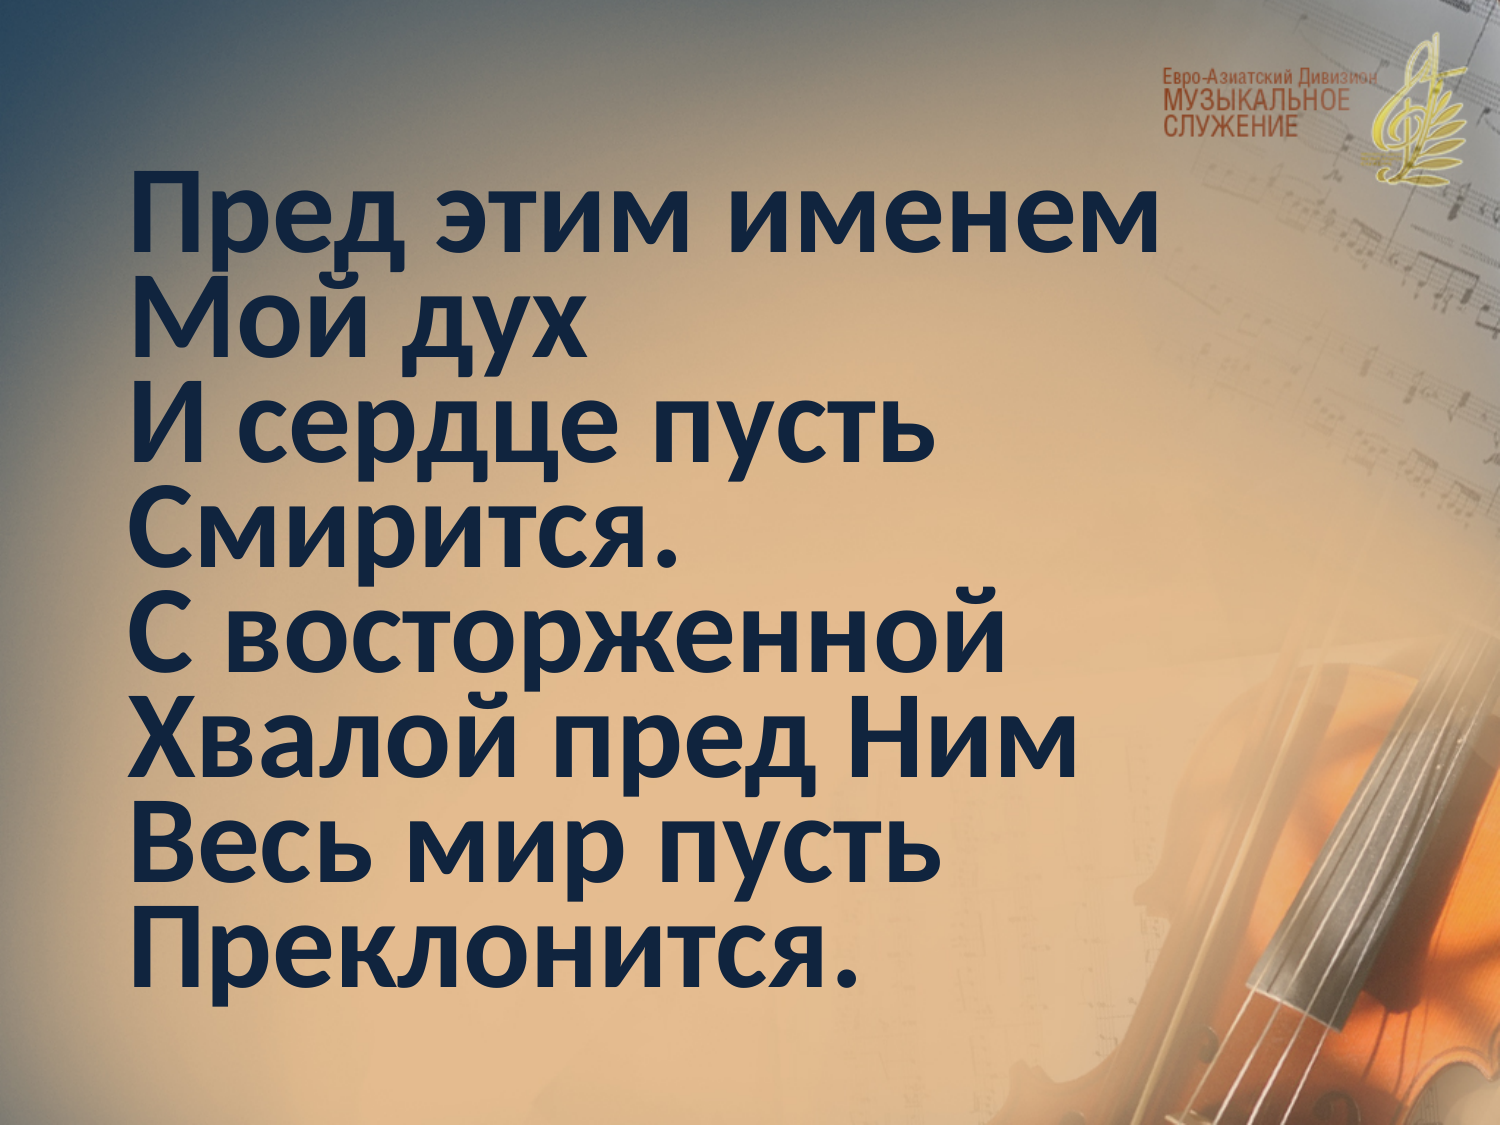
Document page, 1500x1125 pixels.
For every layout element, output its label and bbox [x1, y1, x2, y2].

list [0, 0, 1500, 1125]
